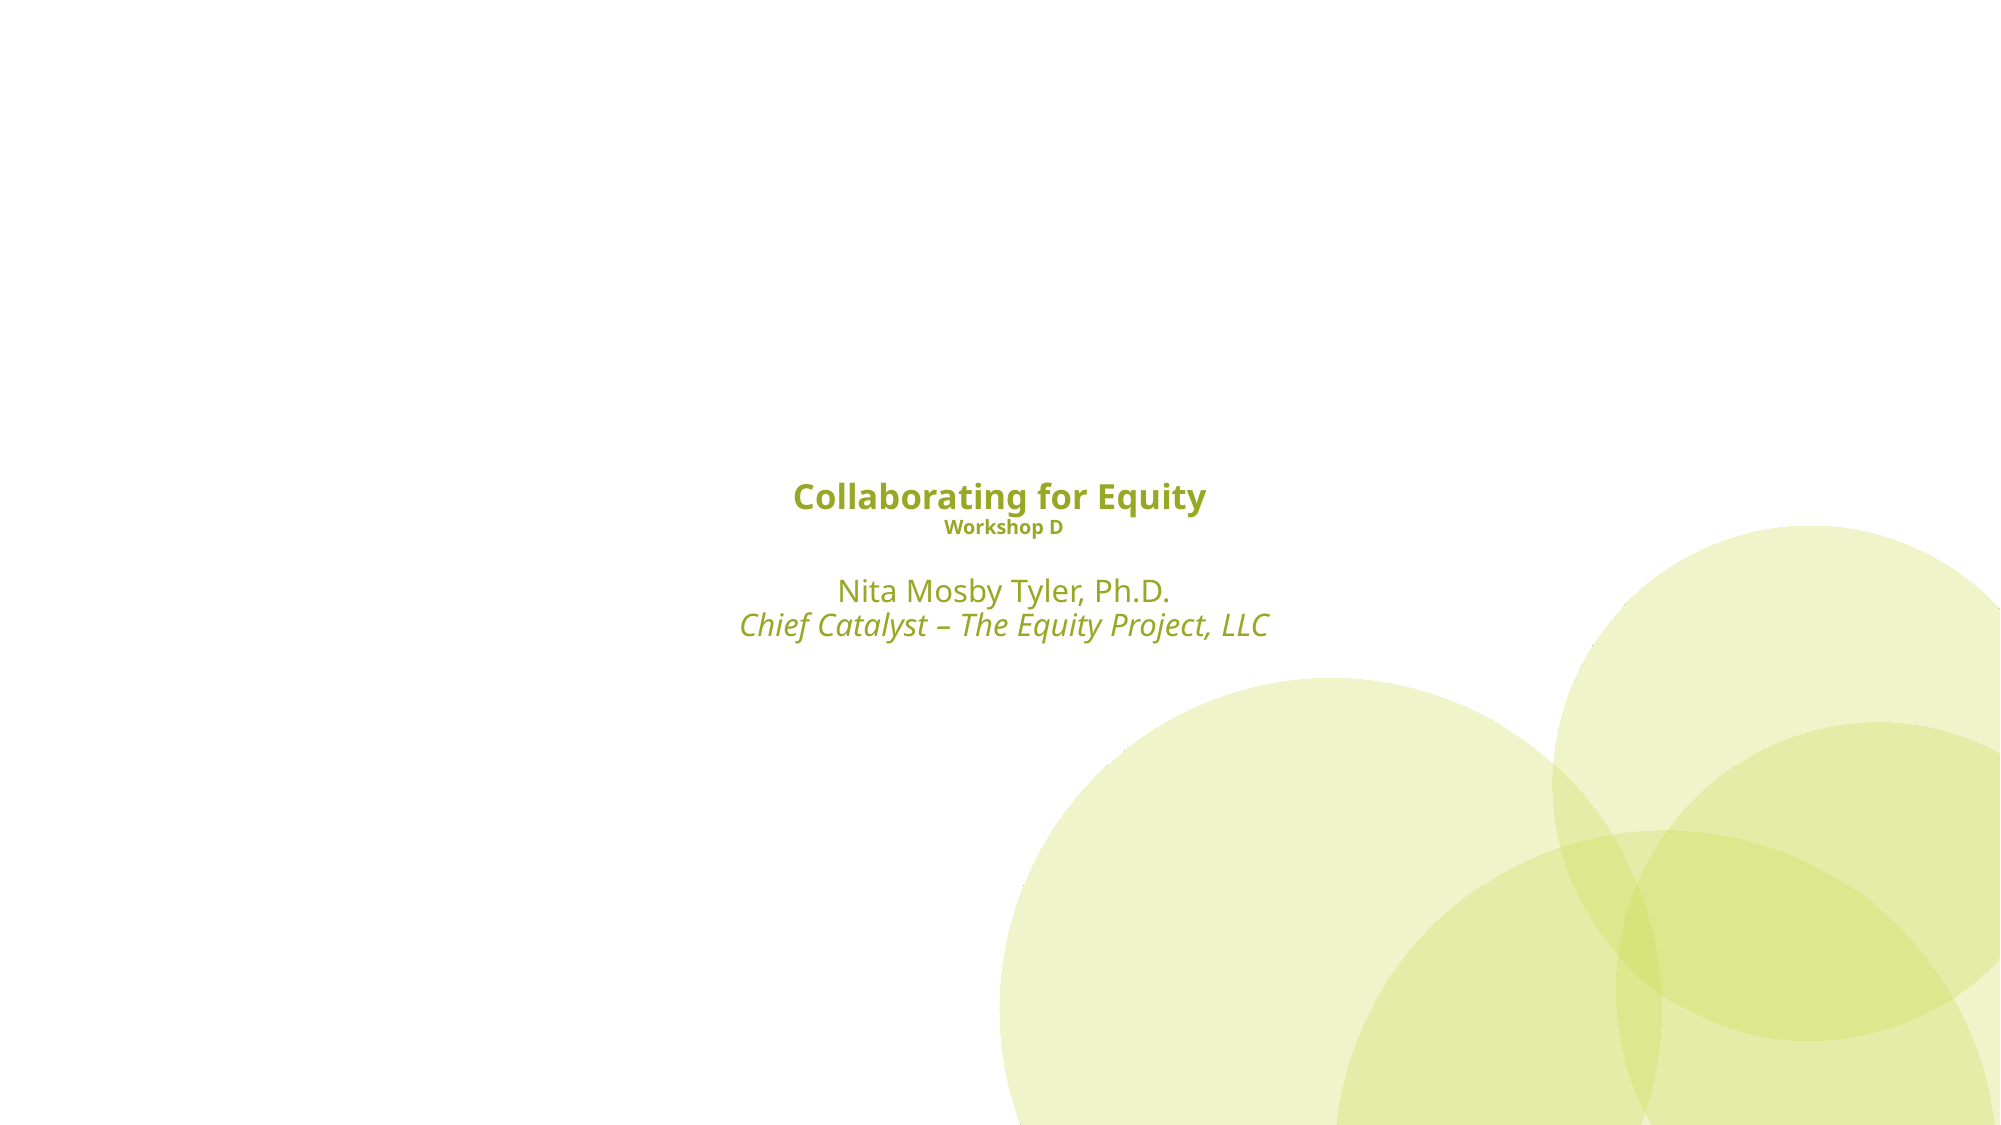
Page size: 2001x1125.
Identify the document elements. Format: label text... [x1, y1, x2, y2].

title Collaborating for Equity Workshop D Nita Mosby Tyler, Ph.D. Chief Catalyst – The Equity Project, LLC [141, 471, 1867, 689]
picture [999, 526, 2000, 1125]
